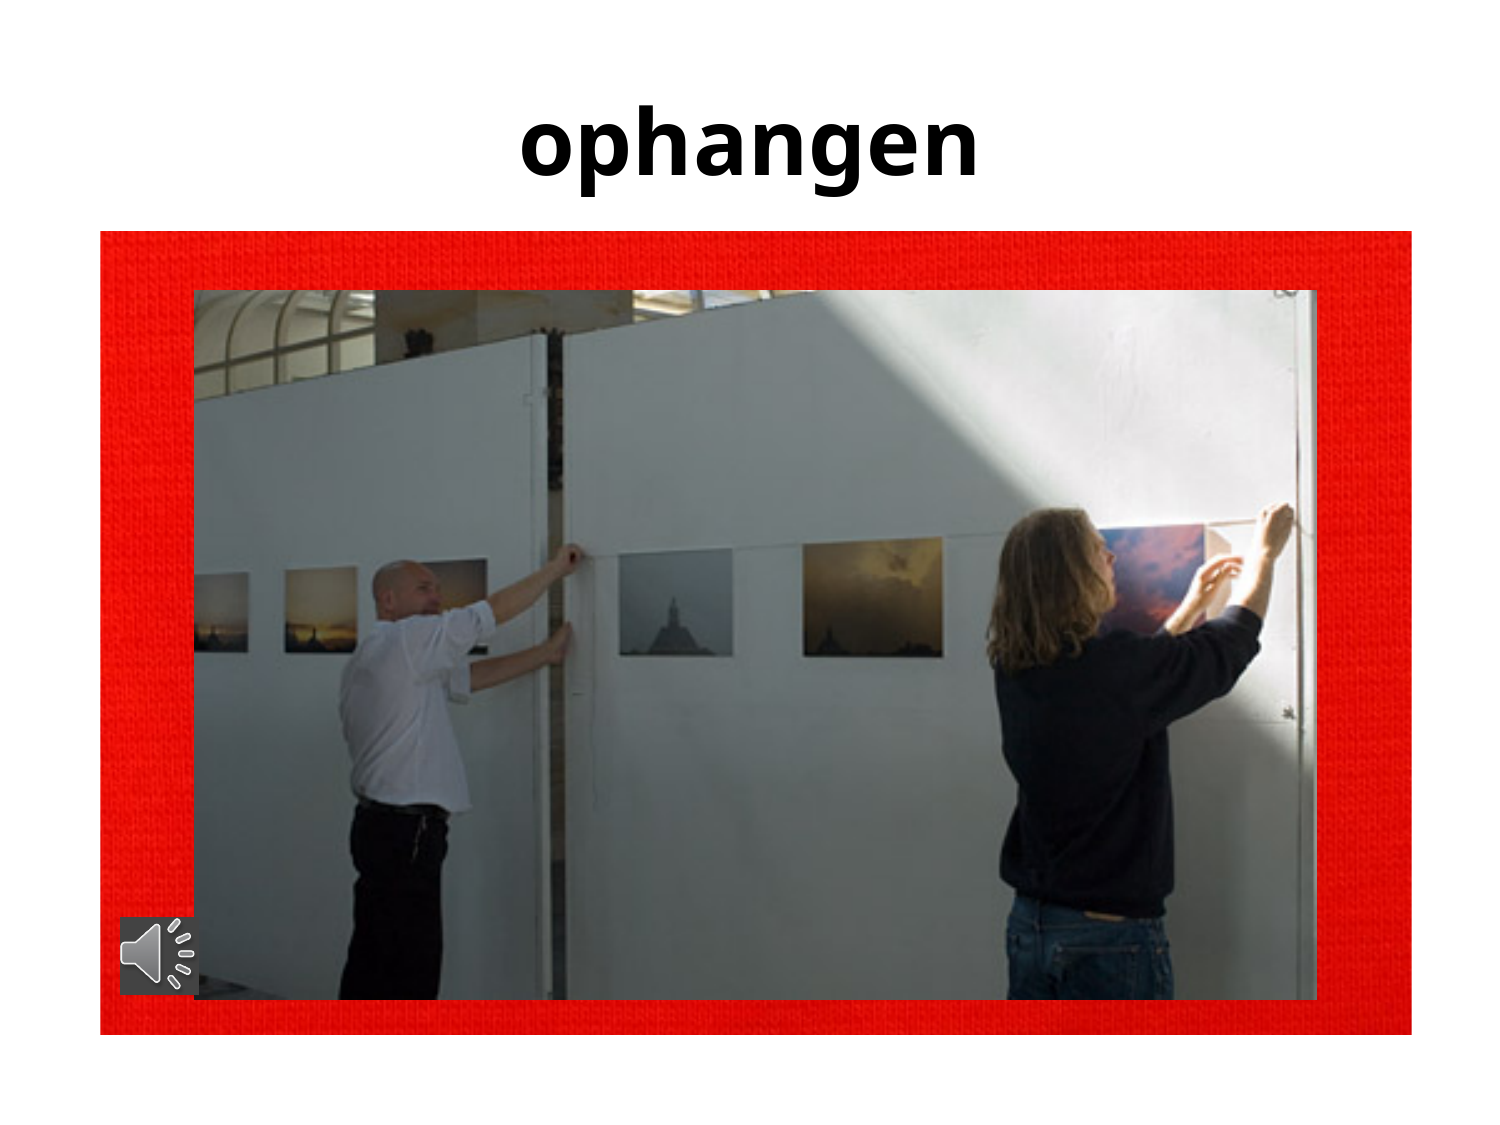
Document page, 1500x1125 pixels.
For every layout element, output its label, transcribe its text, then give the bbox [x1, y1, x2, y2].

title ophangen [75, 45, 1425, 233]
picture [100, 231, 1412, 1036]
